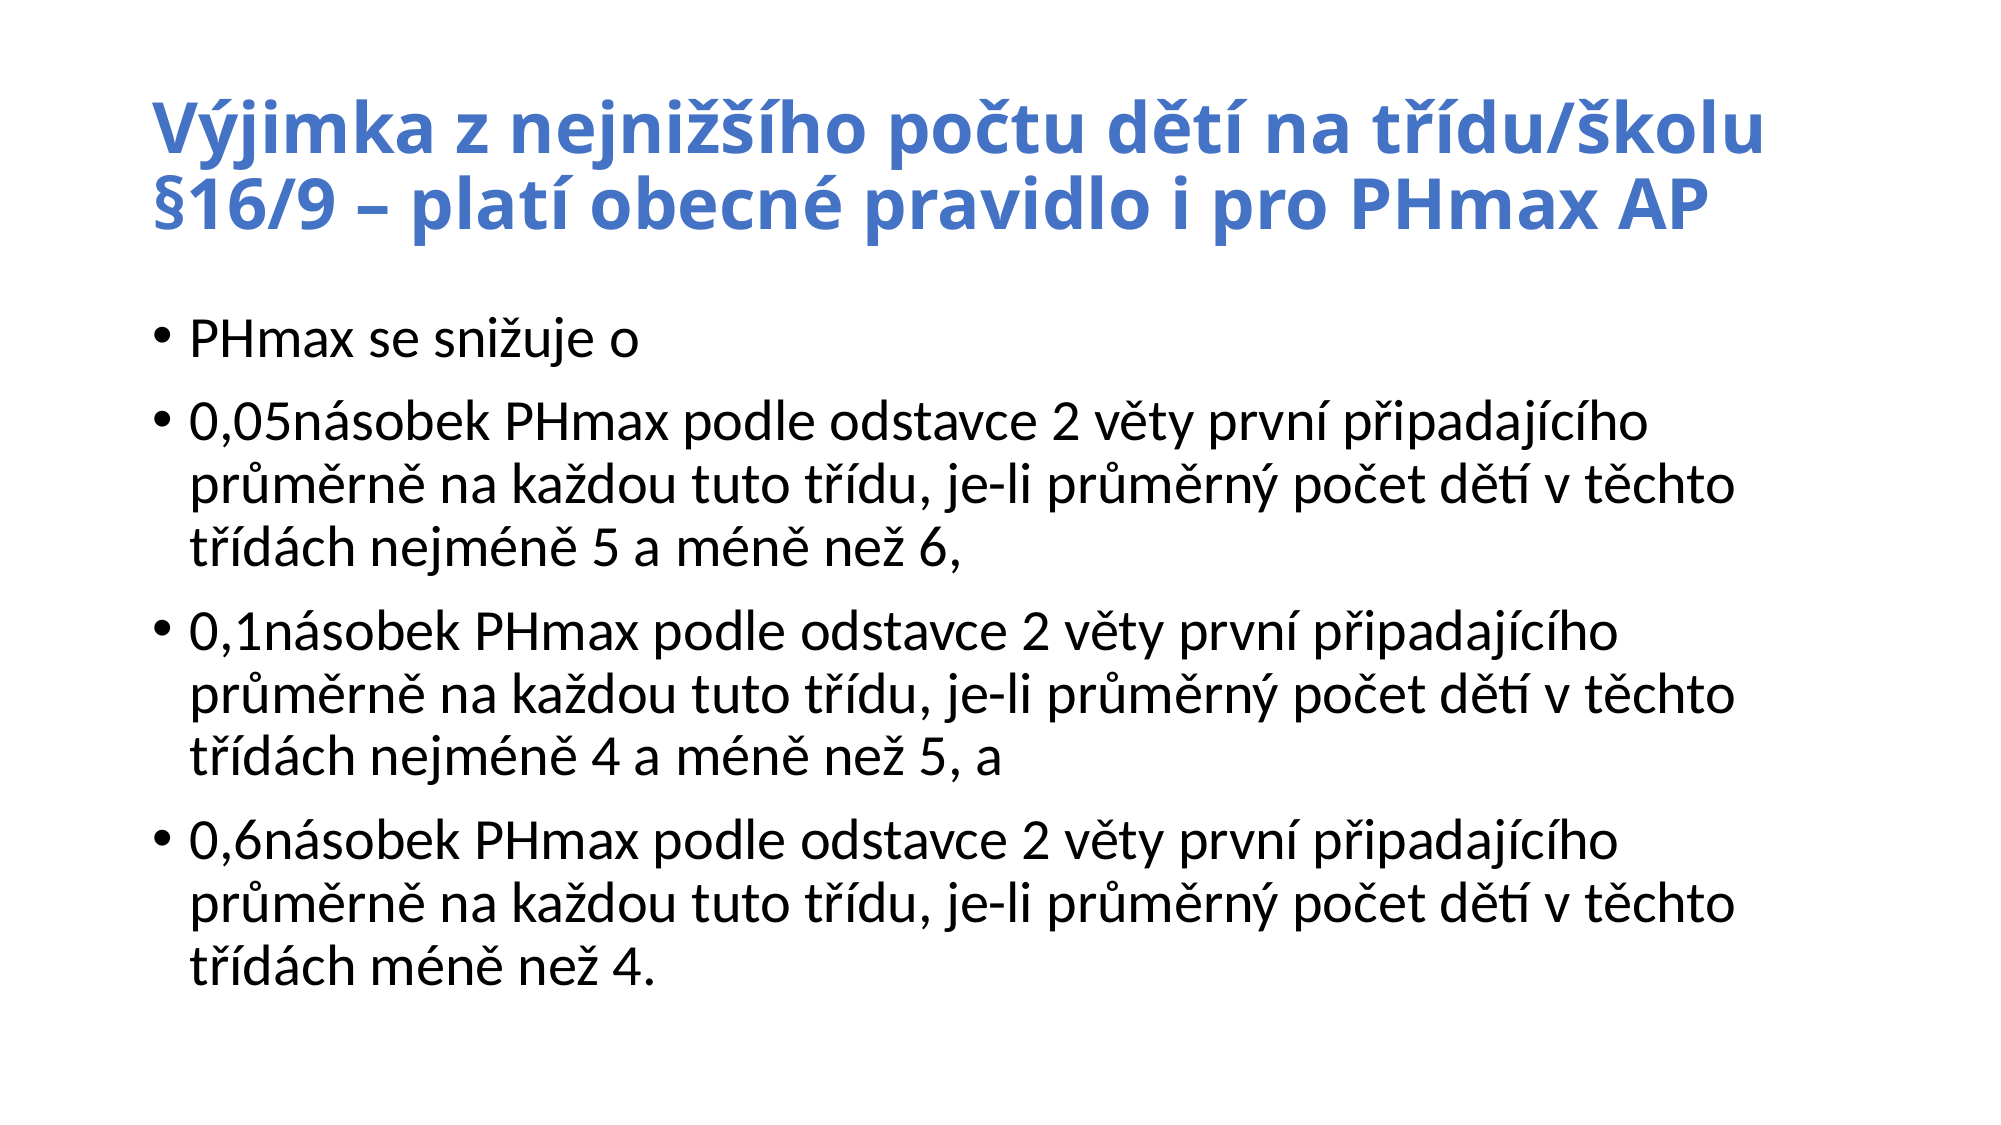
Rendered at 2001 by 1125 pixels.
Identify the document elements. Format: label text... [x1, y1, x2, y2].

list PHmax se snižuje o 0,05násobek PHmax podle odstavce 2 věty první připadajícího průměrně na každou tuto třídu, je-li průměrný počet dětí v těchto třídách nejméně 5 a méně než 6, 0,1násobek PHmax podle odstavce 2 věty první připadajícího průměrně na každou tuto třídu, je-li průměrný počet dětí v těchto třídách nejméně 4 a méně než 5, a 0,6násobek PHmax podle odstavce 2 věty první připadajícího průměrně na každou tuto třídu, je-li průměrný počet dětí v těchto třídách méně než 4. [137, 299, 1863, 1014]
title Výjimka z nejnižšího počtu dětí na třídu/školu §16/9 – platí obecné pravidlo i pro PHmax AP [137, 59, 1863, 278]
